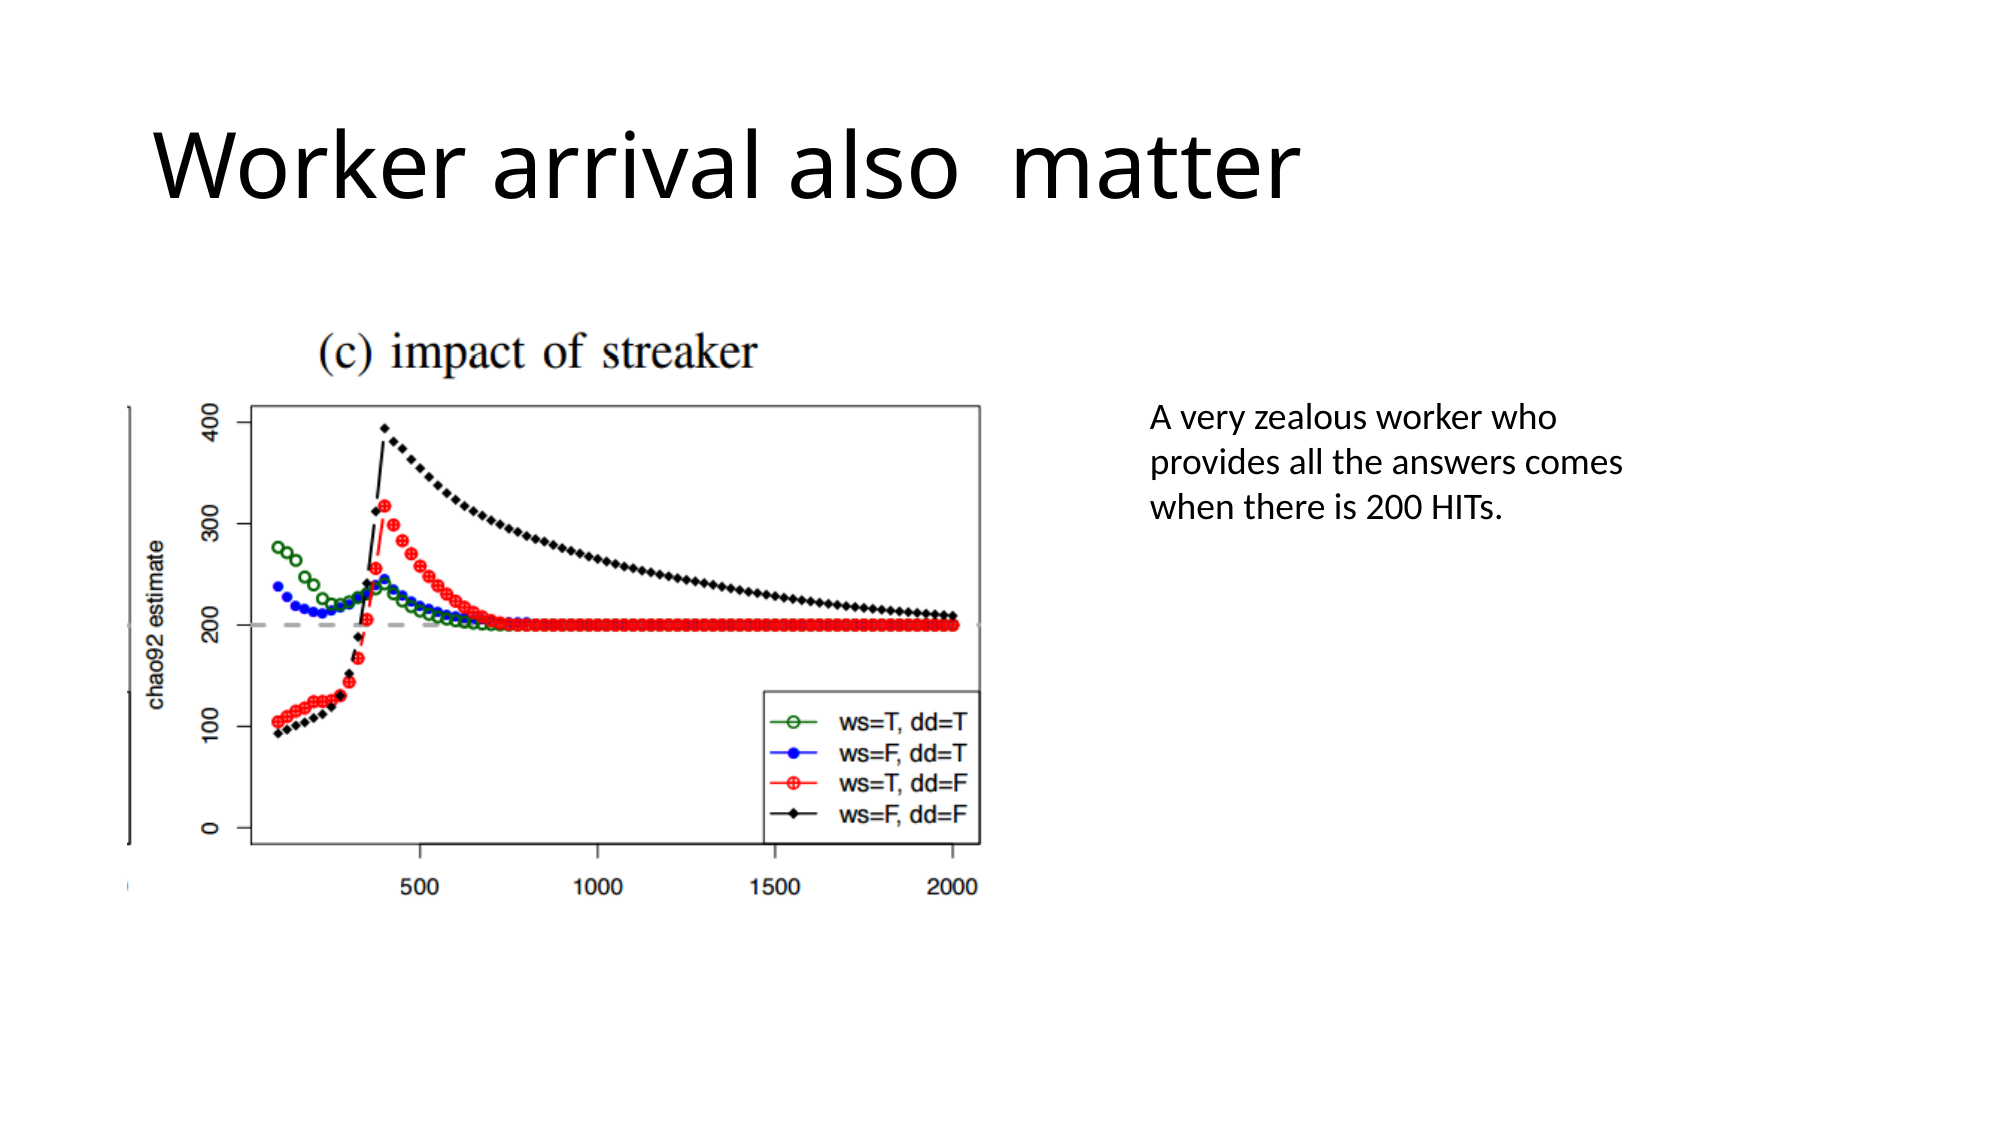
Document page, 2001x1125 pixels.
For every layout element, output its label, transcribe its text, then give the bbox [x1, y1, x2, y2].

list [127, 262, 1035, 929]
title Worker arrival also matter [137, 59, 1863, 278]
text_box A very zealous worker who provides all the answers comes when there is 200 HITs. [1135, 385, 1710, 535]
